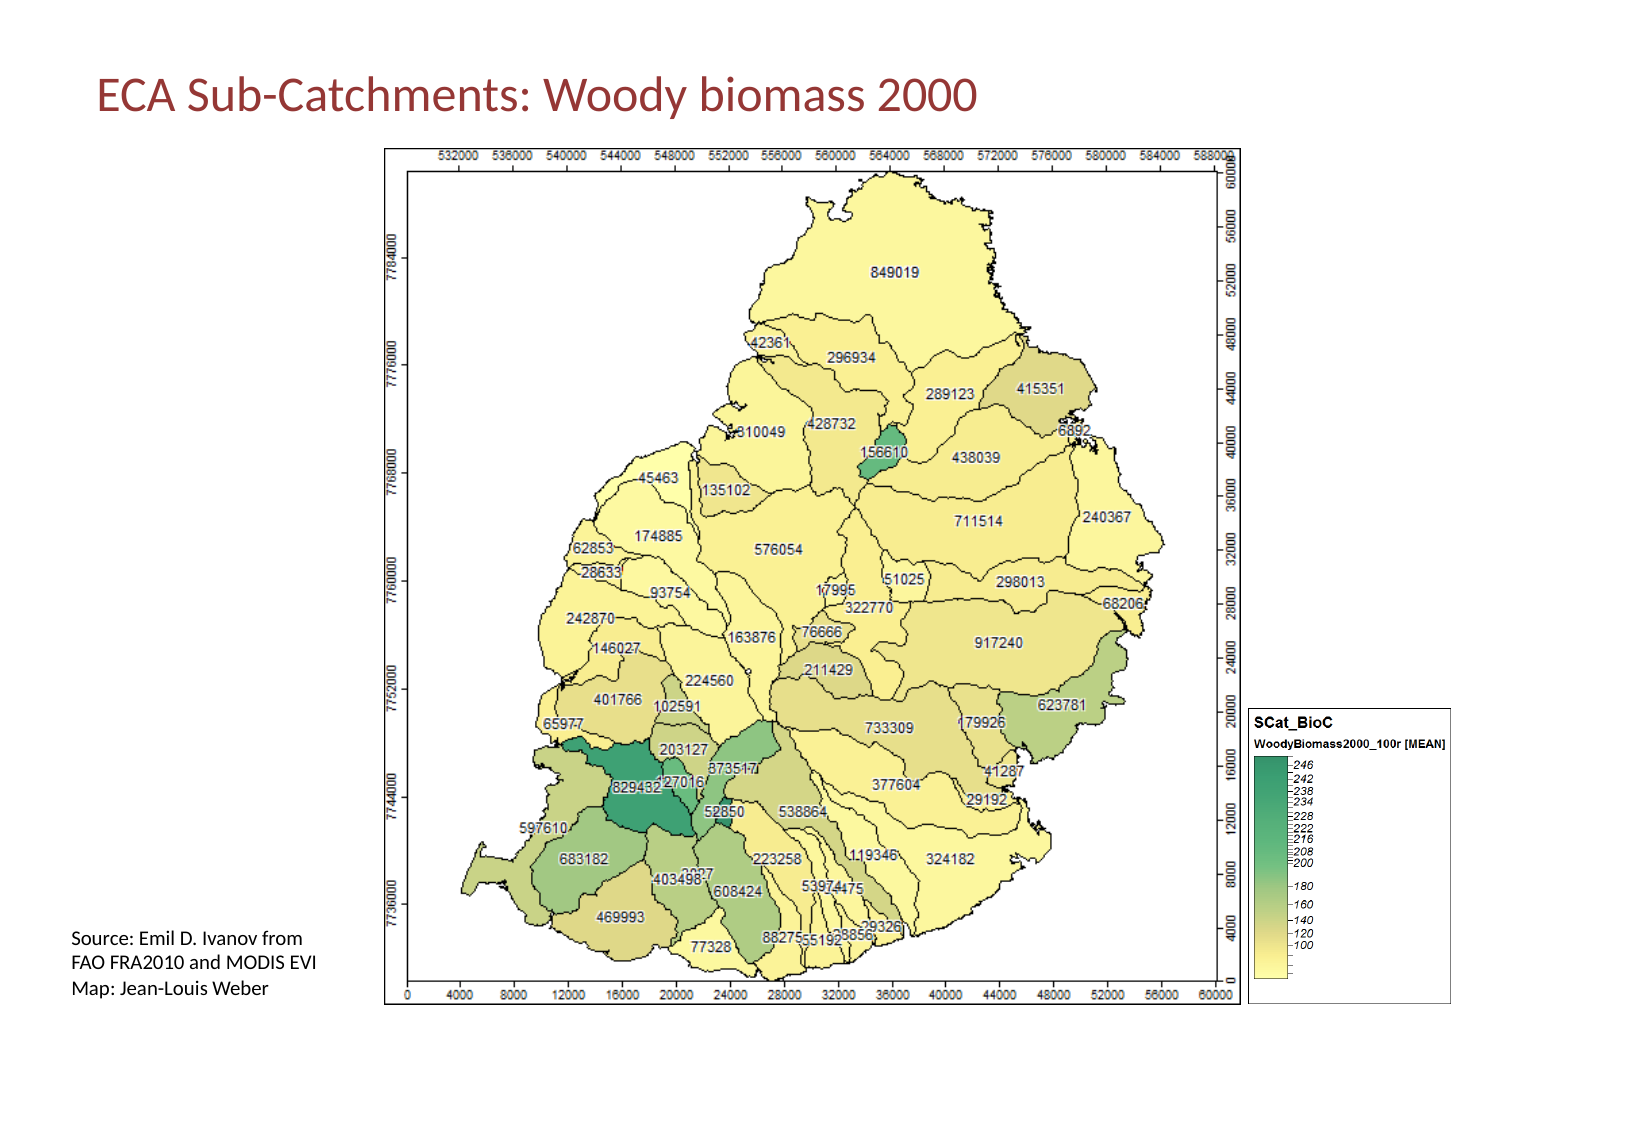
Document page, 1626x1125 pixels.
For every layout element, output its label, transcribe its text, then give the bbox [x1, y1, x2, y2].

title ECA Sub-Catchments: Woody biomass 2000 [81, 45, 1544, 138]
picture [1248, 708, 1451, 1005]
text_box Source: Emil D. Ivanov from FAO FRA2010 and MODIS EVI Map: Jean-Louis Weber [56, 916, 340, 1007]
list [384, 148, 1241, 1006]
